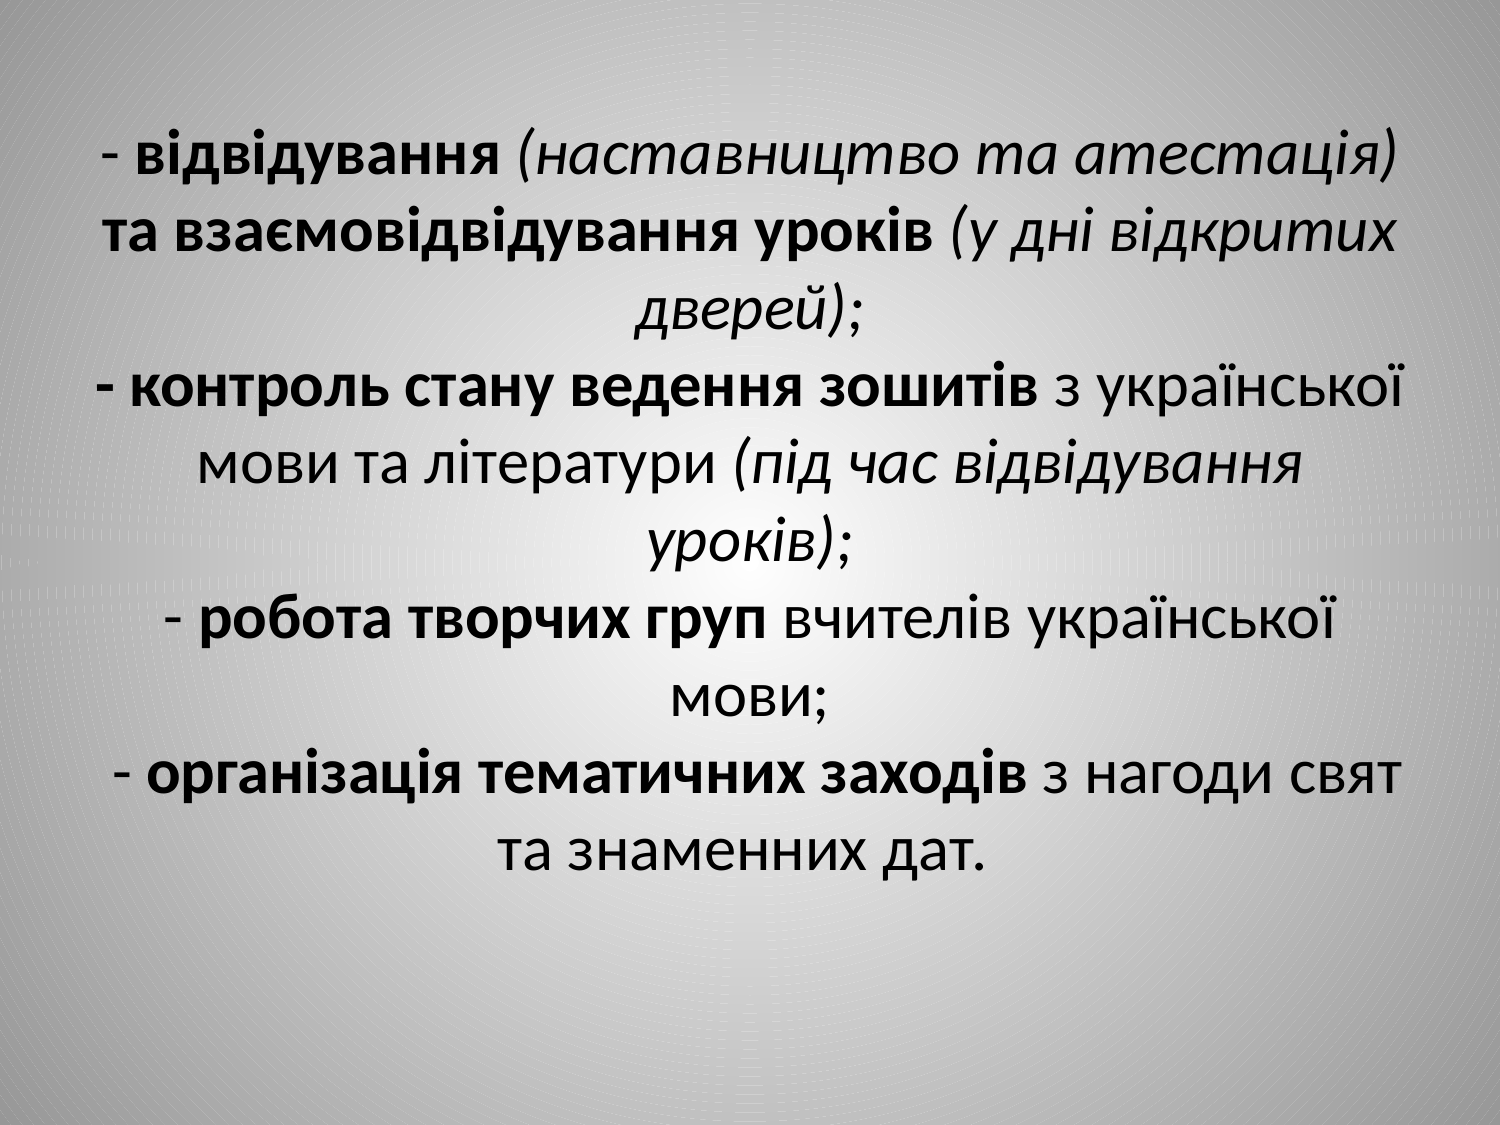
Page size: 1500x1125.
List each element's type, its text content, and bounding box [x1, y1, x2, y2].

title - відвідування (наставництво та атестація) та взаємовідвідування уроків (у дні відкритих дверей); - контроль стану ведення зошитів з української мови та літератури (під час відвідування уроків); - робота творчих груп вчителів української мови; - організація тематичних заходів з нагоди свят та знаменних дат. [75, 45, 1425, 1059]
